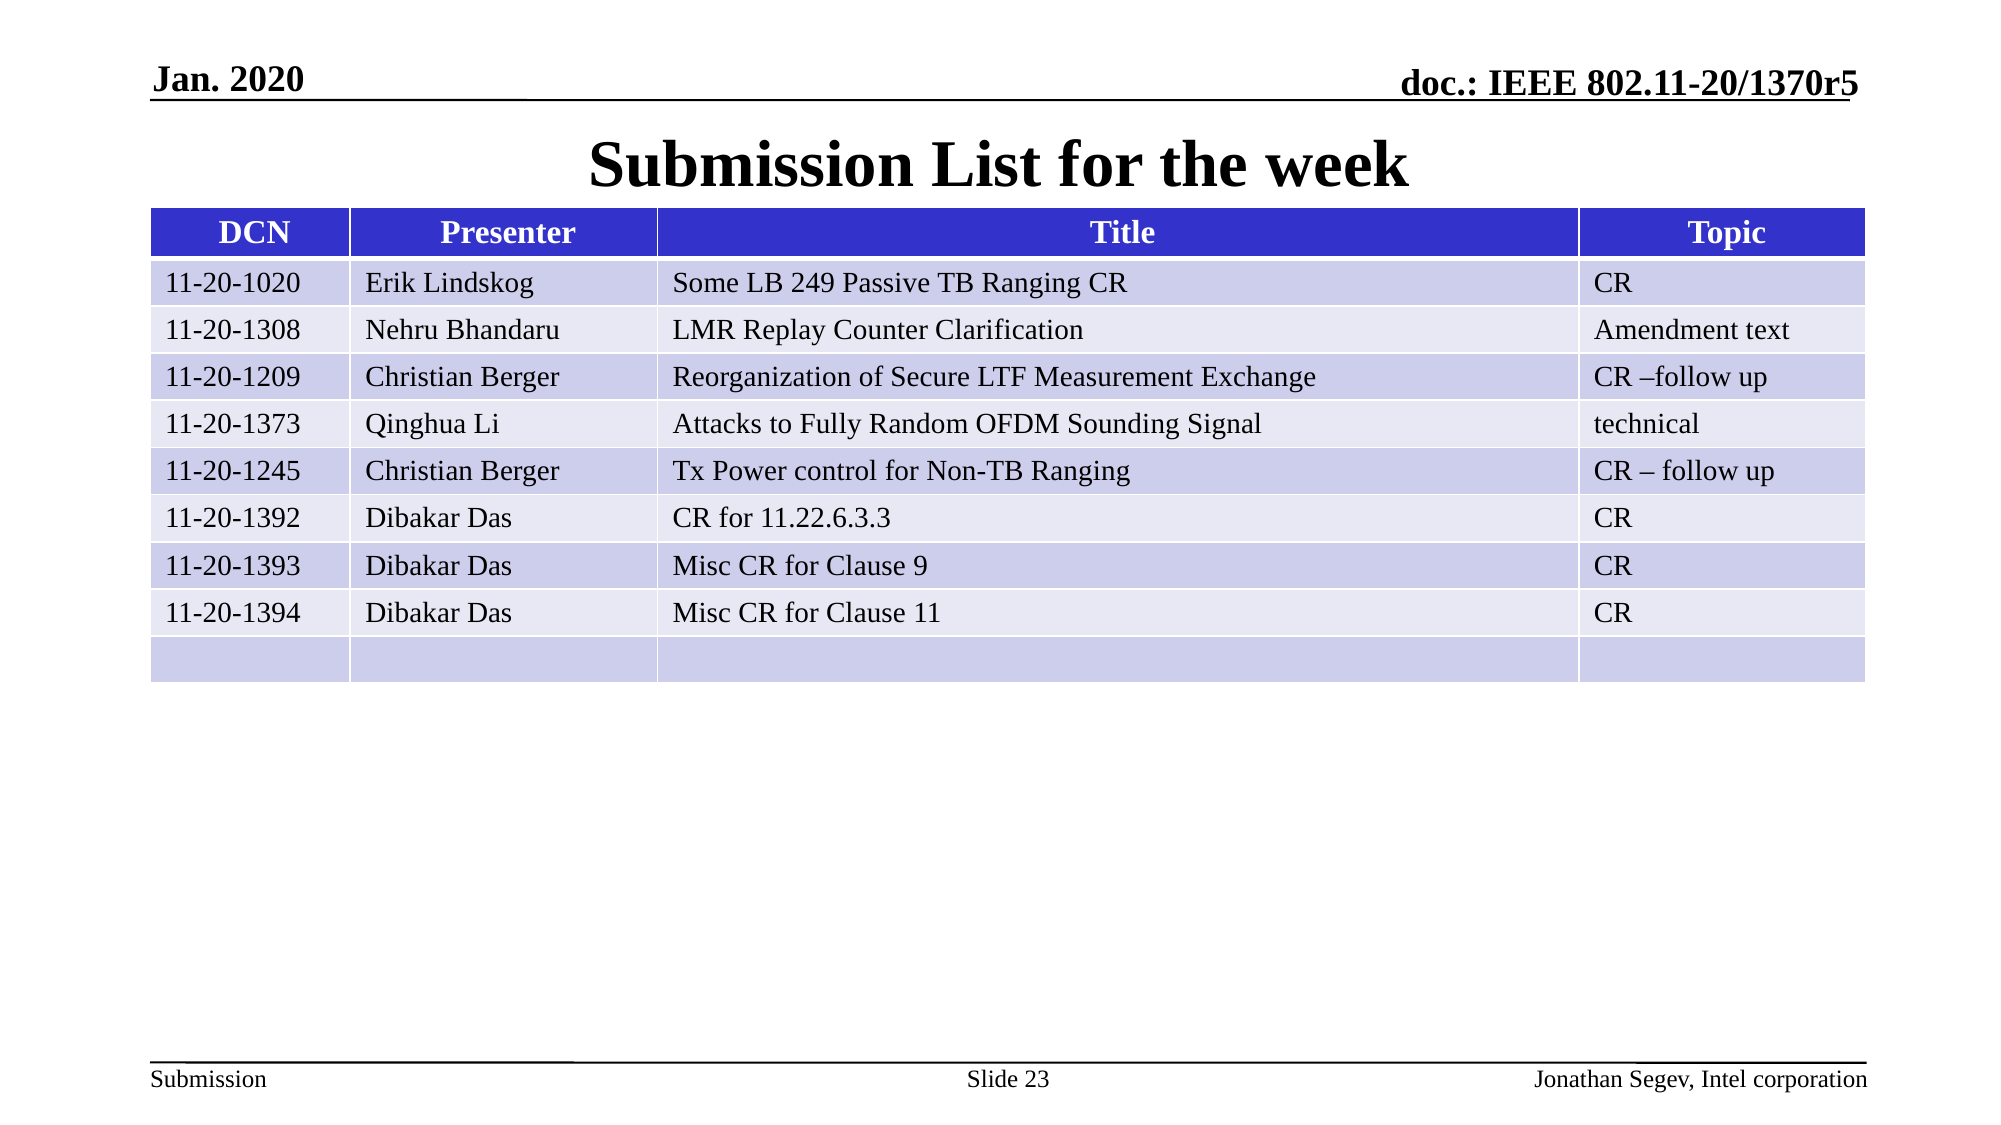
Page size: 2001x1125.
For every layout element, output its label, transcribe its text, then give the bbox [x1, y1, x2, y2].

slide_number Slide 23 [950, 1061, 1067, 1123]
table_cell 11-20-1373 [151, 401, 349, 447]
table_header Topic [1580, 208, 1865, 256]
table_header DCN [151, 208, 349, 256]
table_cell Dibakar Das [351, 495, 657, 541]
table_cell [658, 637, 1578, 682]
table_cell 11-20-1020 [151, 261, 349, 305]
footer Jonathan Segev, Intel corporation [1171, 1061, 1869, 1093]
table_cell 11-20-1393 [151, 543, 349, 588]
table_cell CR –follow up [1580, 354, 1865, 399]
table_cell CR [1580, 543, 1865, 588]
table_cell Christian Berger [351, 354, 657, 399]
table_cell Some LB 249 Passive TB Ranging CR [658, 261, 1578, 305]
table_cell LMR Replay Counter Clarification [658, 307, 1578, 352]
table_cell [151, 637, 349, 682]
table_header Presenter [351, 208, 657, 256]
table_cell Reorganization of Secure LTF Measurement Exchange [658, 354, 1578, 399]
table_cell 11-20-1394 [151, 590, 349, 635]
table_cell Tx Power control for Non-TB Ranging [658, 448, 1578, 494]
table_cell 11-20-1308 [151, 307, 349, 352]
table_cell CR [1580, 495, 1865, 541]
table_cell Misc CR for Clause 9 [658, 543, 1578, 588]
table_cell Dibakar Das [351, 543, 657, 588]
table_cell CR for 11.22.6.3.3 [658, 495, 1578, 541]
table_cell [1580, 637, 1865, 682]
table_cell Amendment text [1580, 307, 1865, 352]
table_header Title [658, 208, 1578, 256]
table_cell Attacks to Fully Random OFDM Sounding Signal [658, 401, 1578, 447]
table_cell CR – follow up [1580, 448, 1865, 494]
table_cell technical [1580, 401, 1865, 447]
table_cell [351, 637, 657, 682]
table_cell Christian Berger [351, 448, 657, 494]
table_cell Misc CR for Clause 11 [658, 590, 1578, 635]
title Submission List for the week [149, 112, 1850, 206]
table_cell Qinghua Li [351, 401, 657, 447]
table_cell CR [1580, 590, 1865, 635]
table_cell 11-20-1209 [151, 354, 349, 399]
table_cell Dibakar Das [351, 590, 657, 635]
table_cell CR [1580, 261, 1865, 305]
table_cell Nehru Bhandaru [351, 307, 657, 352]
table_cell Erik Lindskog [351, 261, 657, 305]
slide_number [152, 54, 563, 100]
table_cell 11-20-1392 [151, 495, 349, 541]
table_cell 11-20-1245 [151, 448, 349, 494]
